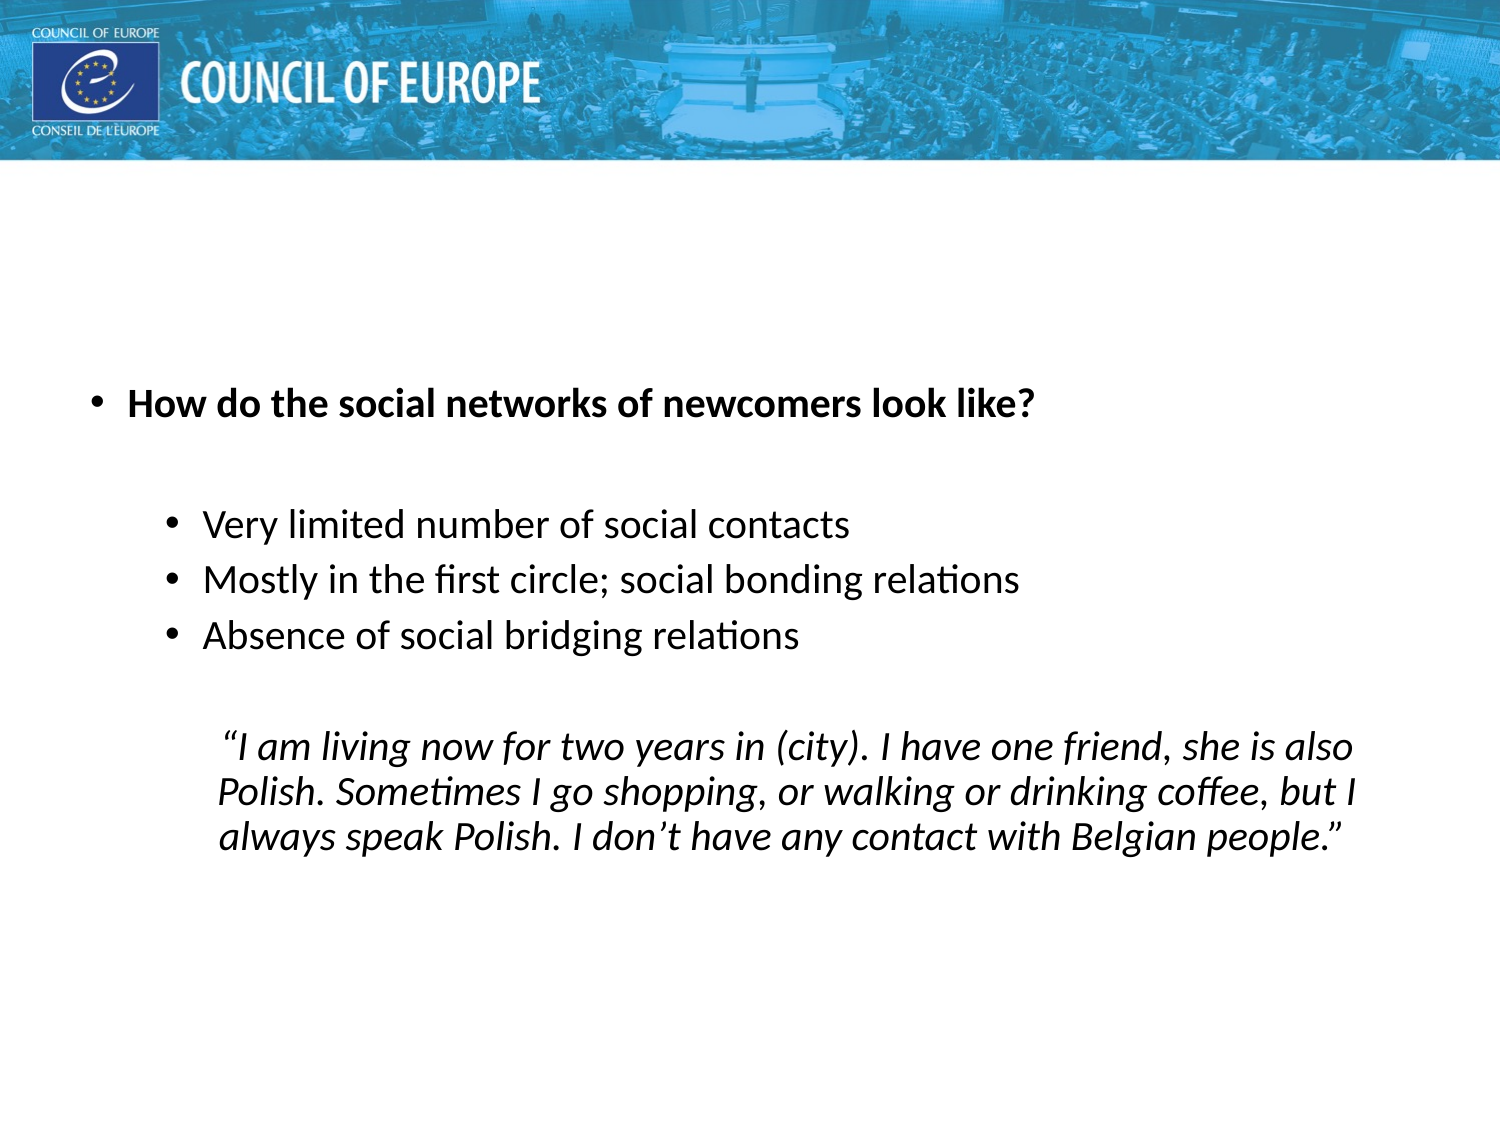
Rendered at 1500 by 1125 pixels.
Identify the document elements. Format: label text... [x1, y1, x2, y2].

picture [0, 0, 1500, 1125]
list How do the social networks of newcomers look like? Very limited number of social contacts Mostly in the first circle; social bonding relations Absence of social bridging relations “I am living now for two years in (city). I have one friend, she is also Polish. Sometimes I go shopping, or walking or drinking coffee, but I always speak Polish. I don’t have any contact with Belgian people.” [75, 373, 1425, 1059]
